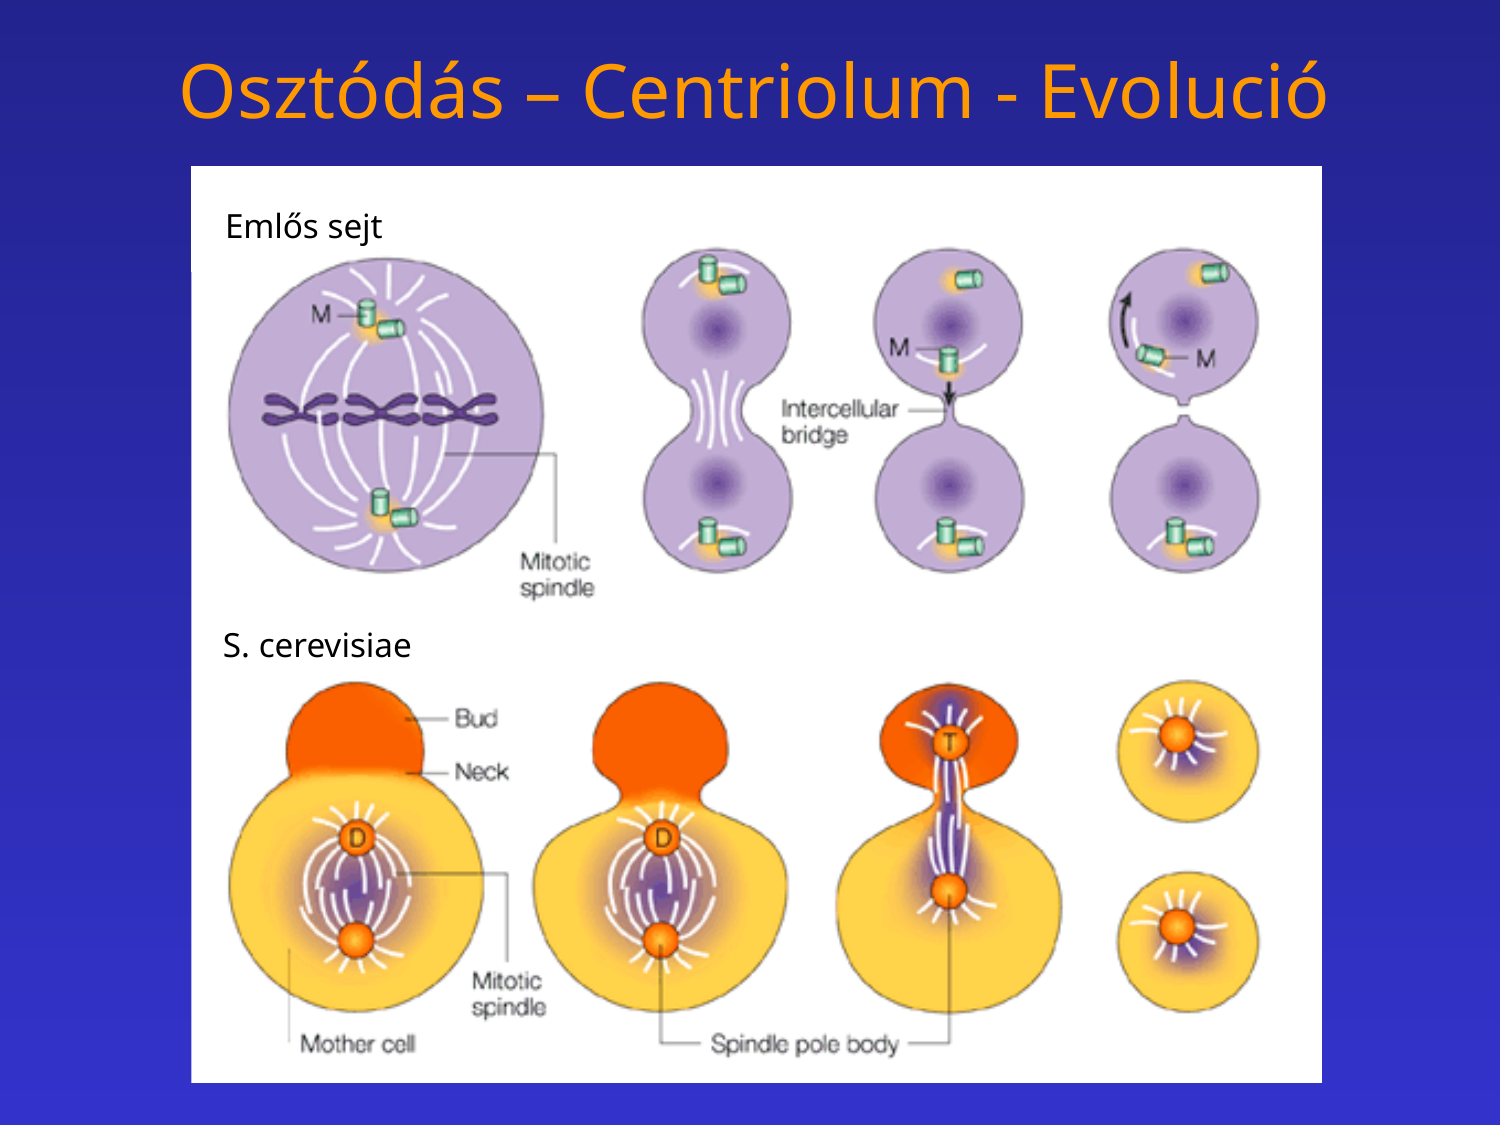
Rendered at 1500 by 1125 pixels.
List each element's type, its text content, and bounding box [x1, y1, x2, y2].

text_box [191, 166, 1323, 1083]
text_box Osztódás – Centriolum - Evolució [164, 36, 1346, 141]
